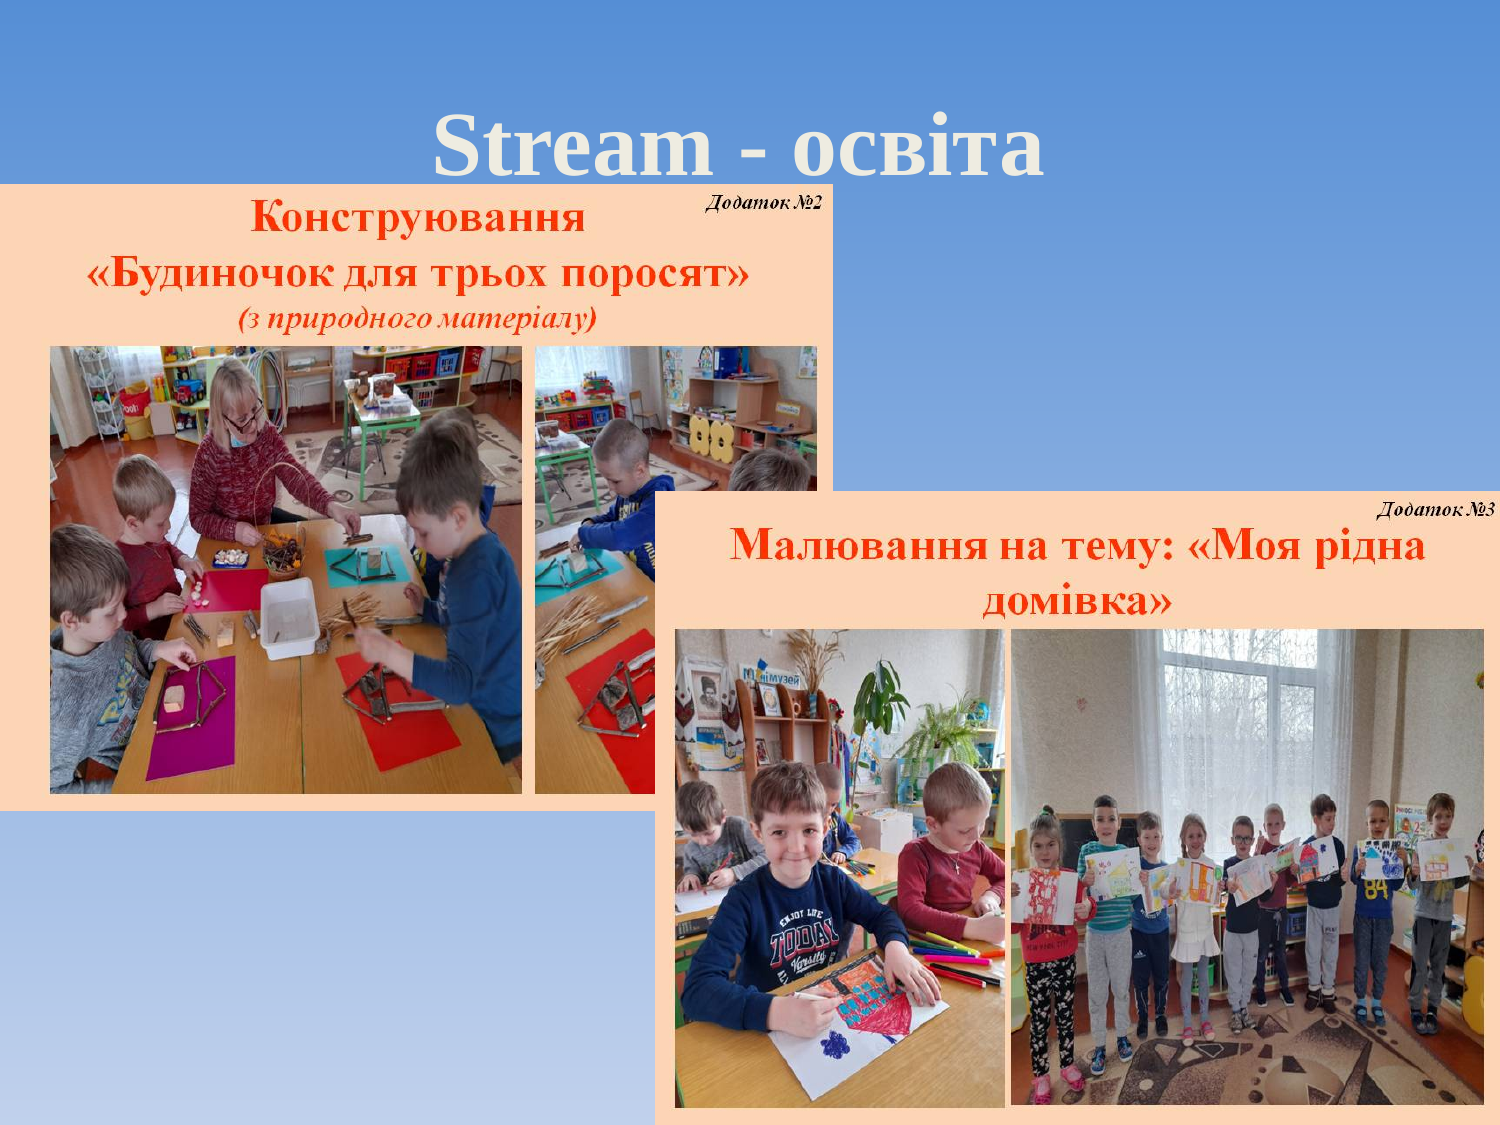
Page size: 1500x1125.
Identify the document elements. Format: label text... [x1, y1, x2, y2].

title Stream - освіта [75, 45, 1425, 233]
picture [0, 184, 1500, 1125]
